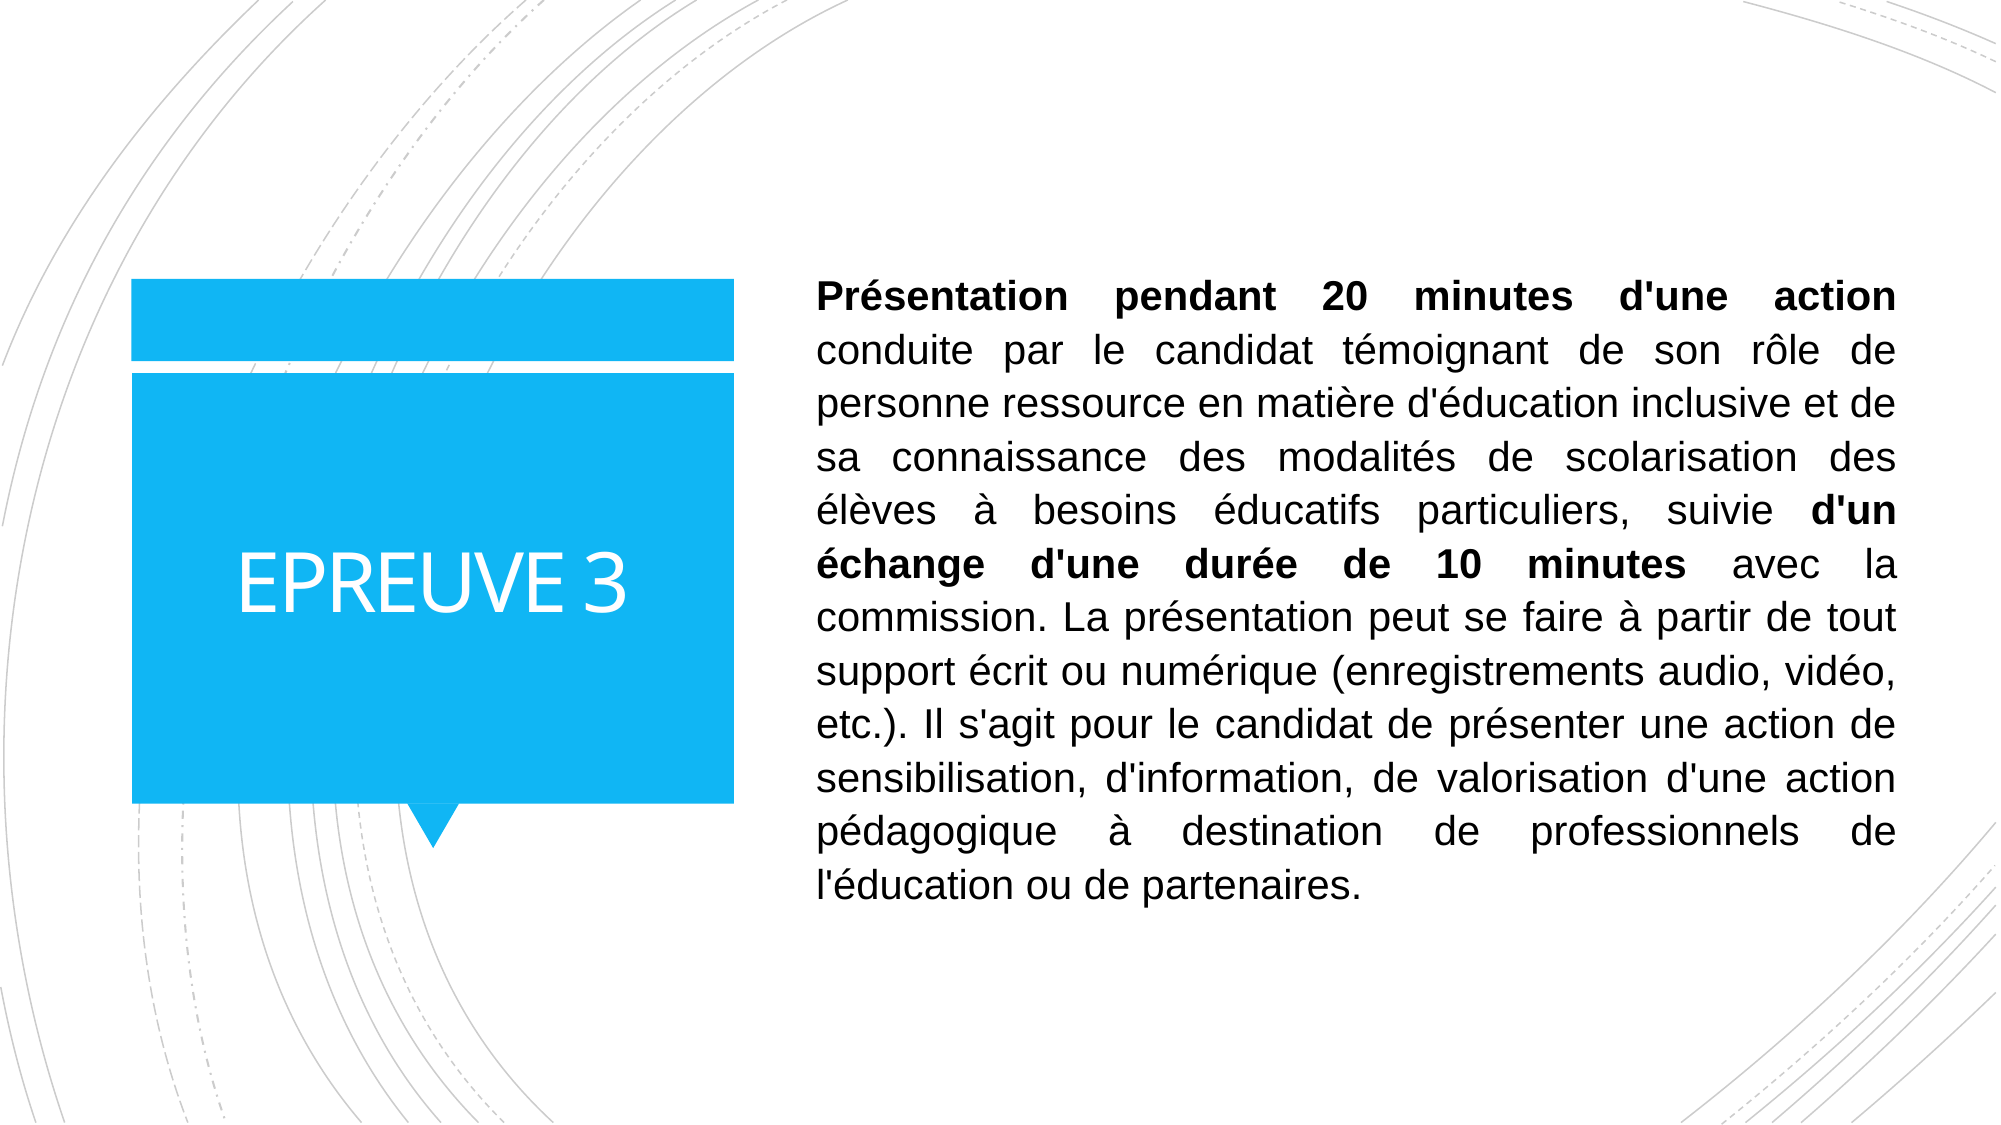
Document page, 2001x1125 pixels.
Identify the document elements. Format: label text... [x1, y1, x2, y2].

title EPREUVE 3 [145, 385, 721, 789]
text_box Présentation pendant 20 minutes d'une action conduite par le candidat témoignant de son rôle de personne ressource en matière d'éducation inclusive et de sa connaissance des modalités de scolarisation des élèves à besoins éducatifs particuliers, suivie d'un échange d'une durée de 10 minutes avec la commission. La présentation peut se faire à partir de tout support écrit ou numérique (enregistrements audio, vidéo, etc.). Il s'agit pour le candidat de présenter une action de sensibilisation, d'information, de valorisation d'une action pédagogique à destination de professionnels de l'éducation ou de partenaires. [801, 258, 1912, 915]
